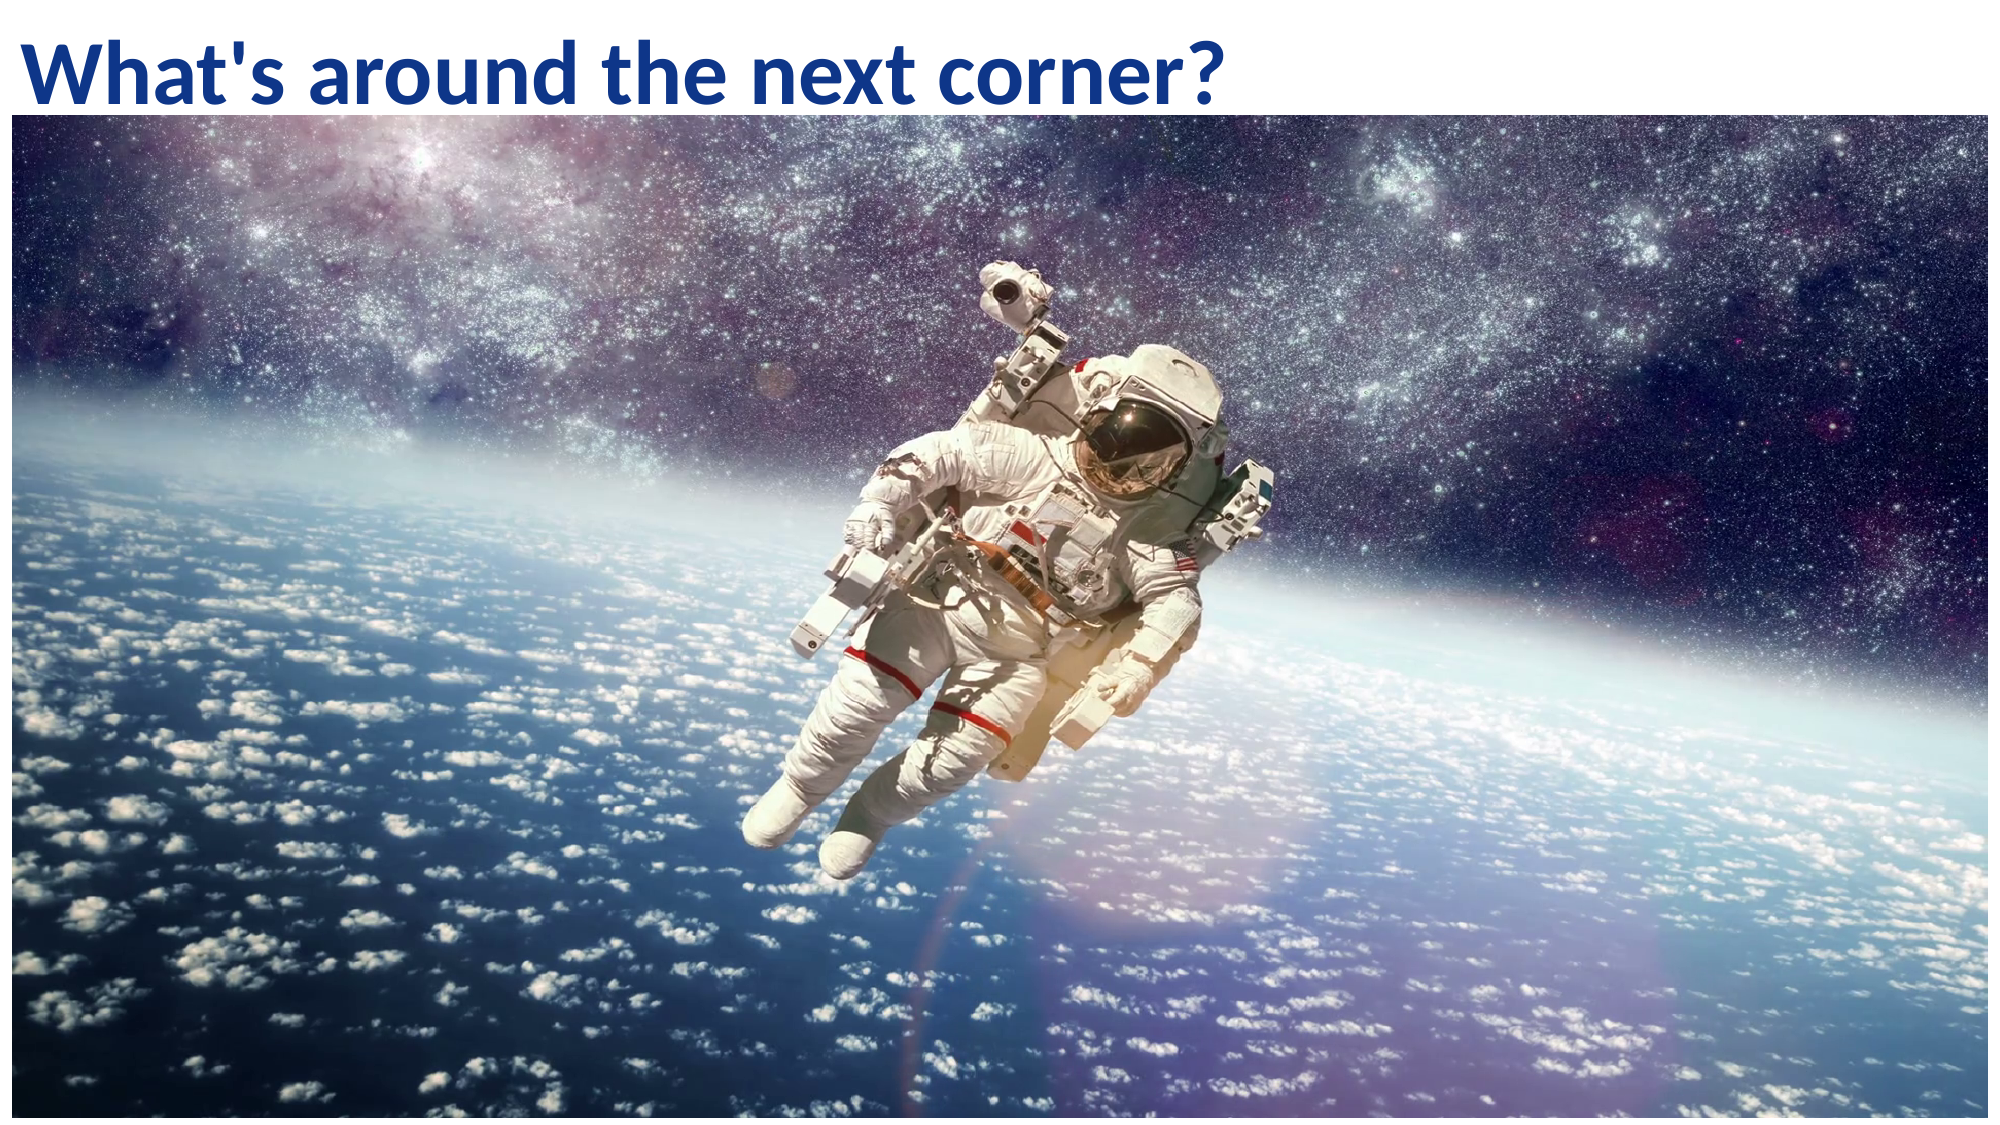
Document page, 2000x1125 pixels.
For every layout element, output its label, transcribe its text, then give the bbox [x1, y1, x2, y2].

picture [12, 115, 1988, 1118]
title What's around the next corner? [0, 15, 1870, 144]
